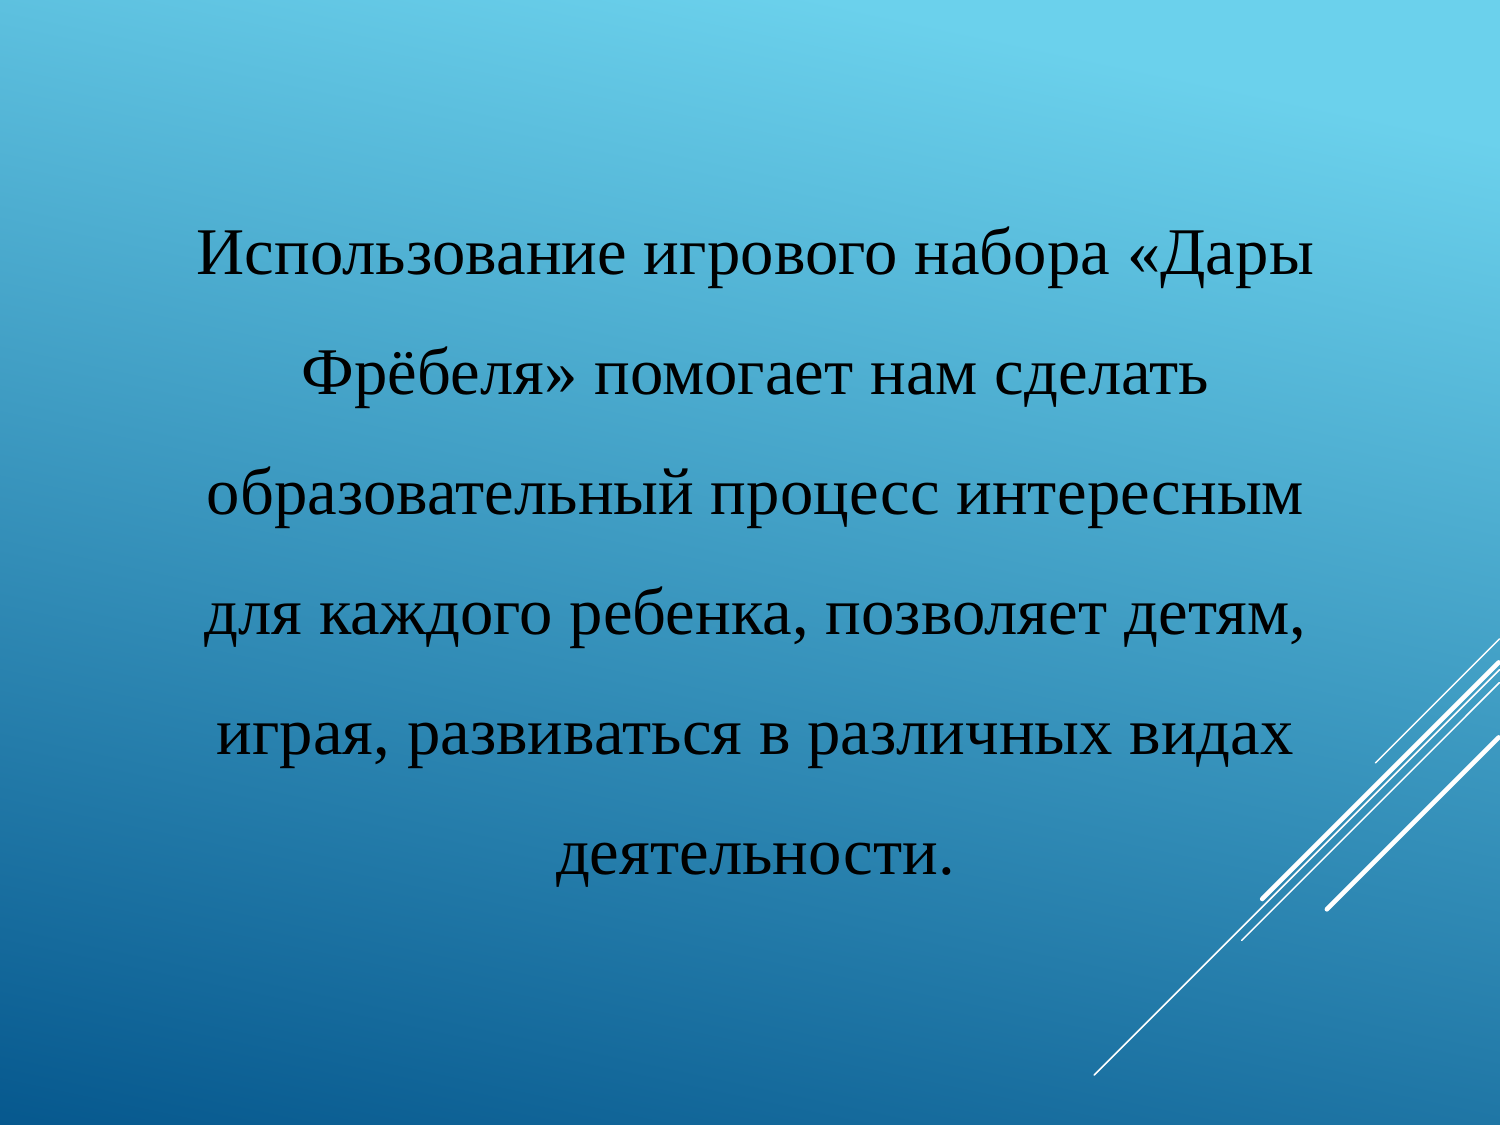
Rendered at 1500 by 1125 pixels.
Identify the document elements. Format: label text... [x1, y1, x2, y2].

text_box Использование игрового набора «Дары Фрёбеля» помогает нам сделать образовательный процесс интересным для каждого ребенка, позволяет детям, играя, развиваться в различных видах деятельности. [135, 160, 1376, 896]
